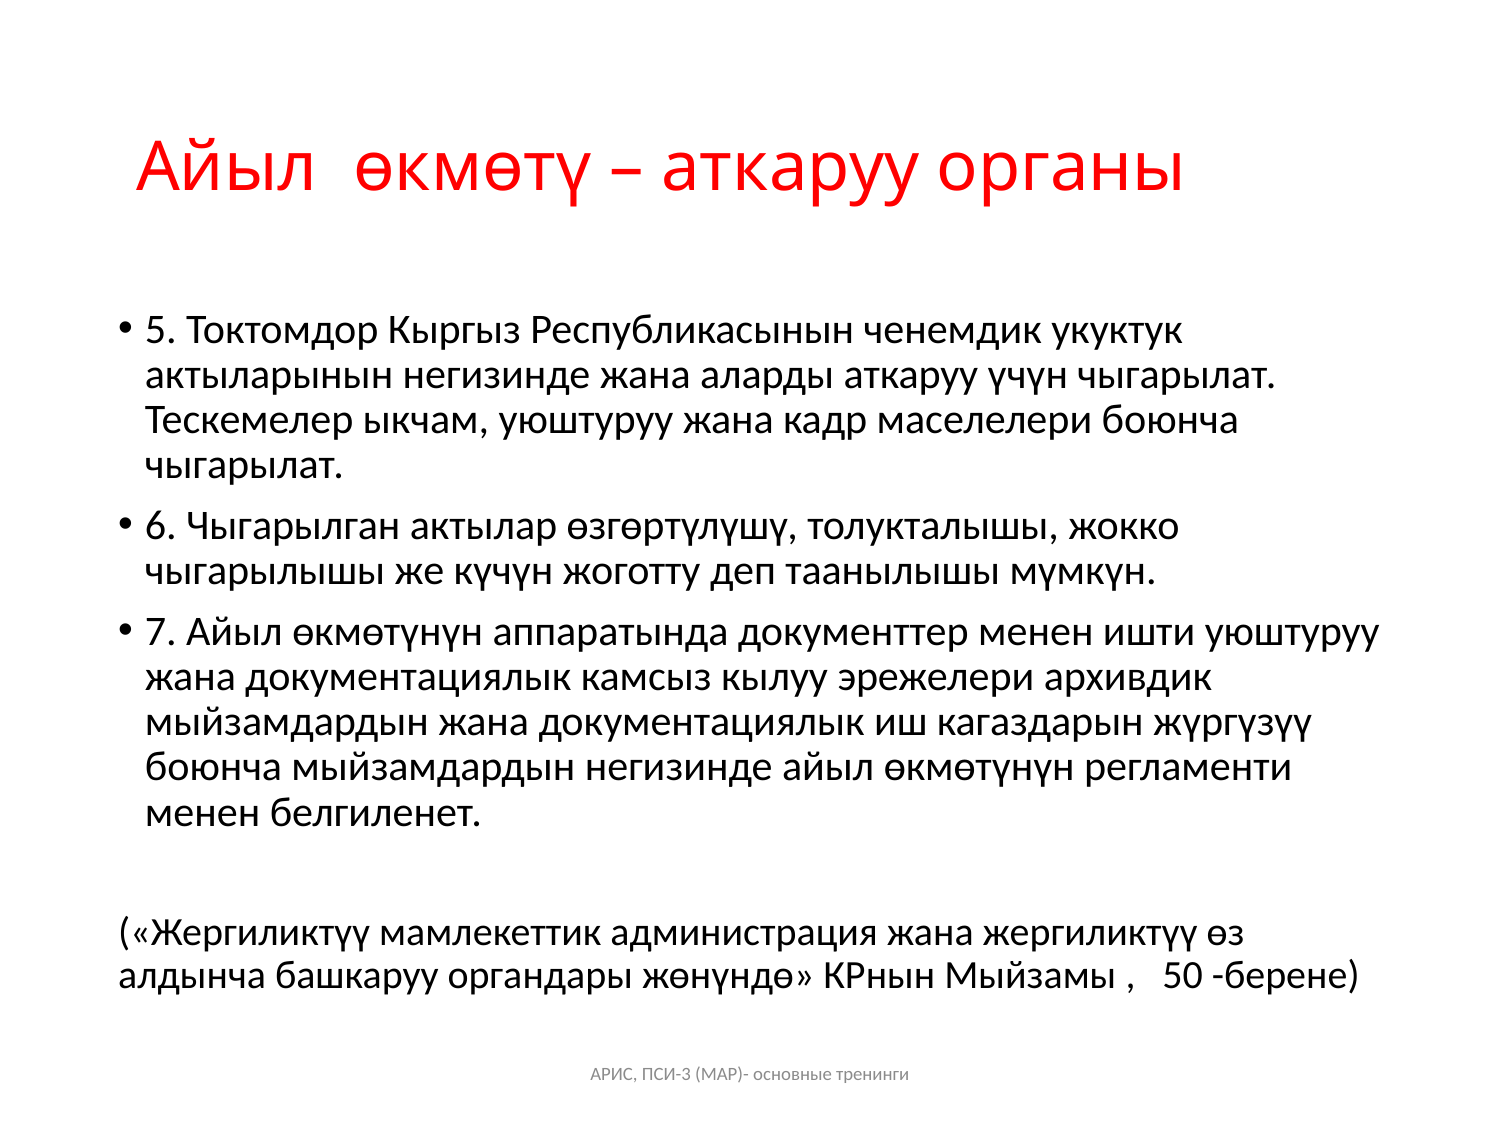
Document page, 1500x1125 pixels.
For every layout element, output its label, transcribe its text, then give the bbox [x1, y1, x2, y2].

footer АРИС, ПСИ-3 (МАР)- основные тренинги [496, 1042, 1004, 1103]
list 5. Токтомдор Кыргыз Республикасынын ченемдик укуктук актыларынын негизинде жана аларды аткаруу үчүн чыгарылат. Тескемелер ыкчам, уюштуруу жана кадр маселелери боюнча чыгарылат. 6. Чыгарылган актылар өзгөртүлүшү, толукталышы, жокко чыгарылышы же күчүн жоготту деп таанылышы мүмкүн. 7. Айыл өкмөтүнүн аппаратында документтер менен ишти уюштуруу жана документациялык камсыз кылуу эрежелери архивдик мыйзамдардын жана документациялык иш кагаздарын жүргүзүү боюнча мыйзамдардын негизинде айыл өкмөтүнүн регламенти менен белгиленет. («Жергиликтүү мамлекеттик администрация жана жергиликтүү өз алдынча башкаруу органдары жөнүндө» КРнын Мыйзамы , 50 -берене) [103, 299, 1397, 1014]
title Айыл өкмөтү – аткаруу органы [103, 59, 1397, 278]
